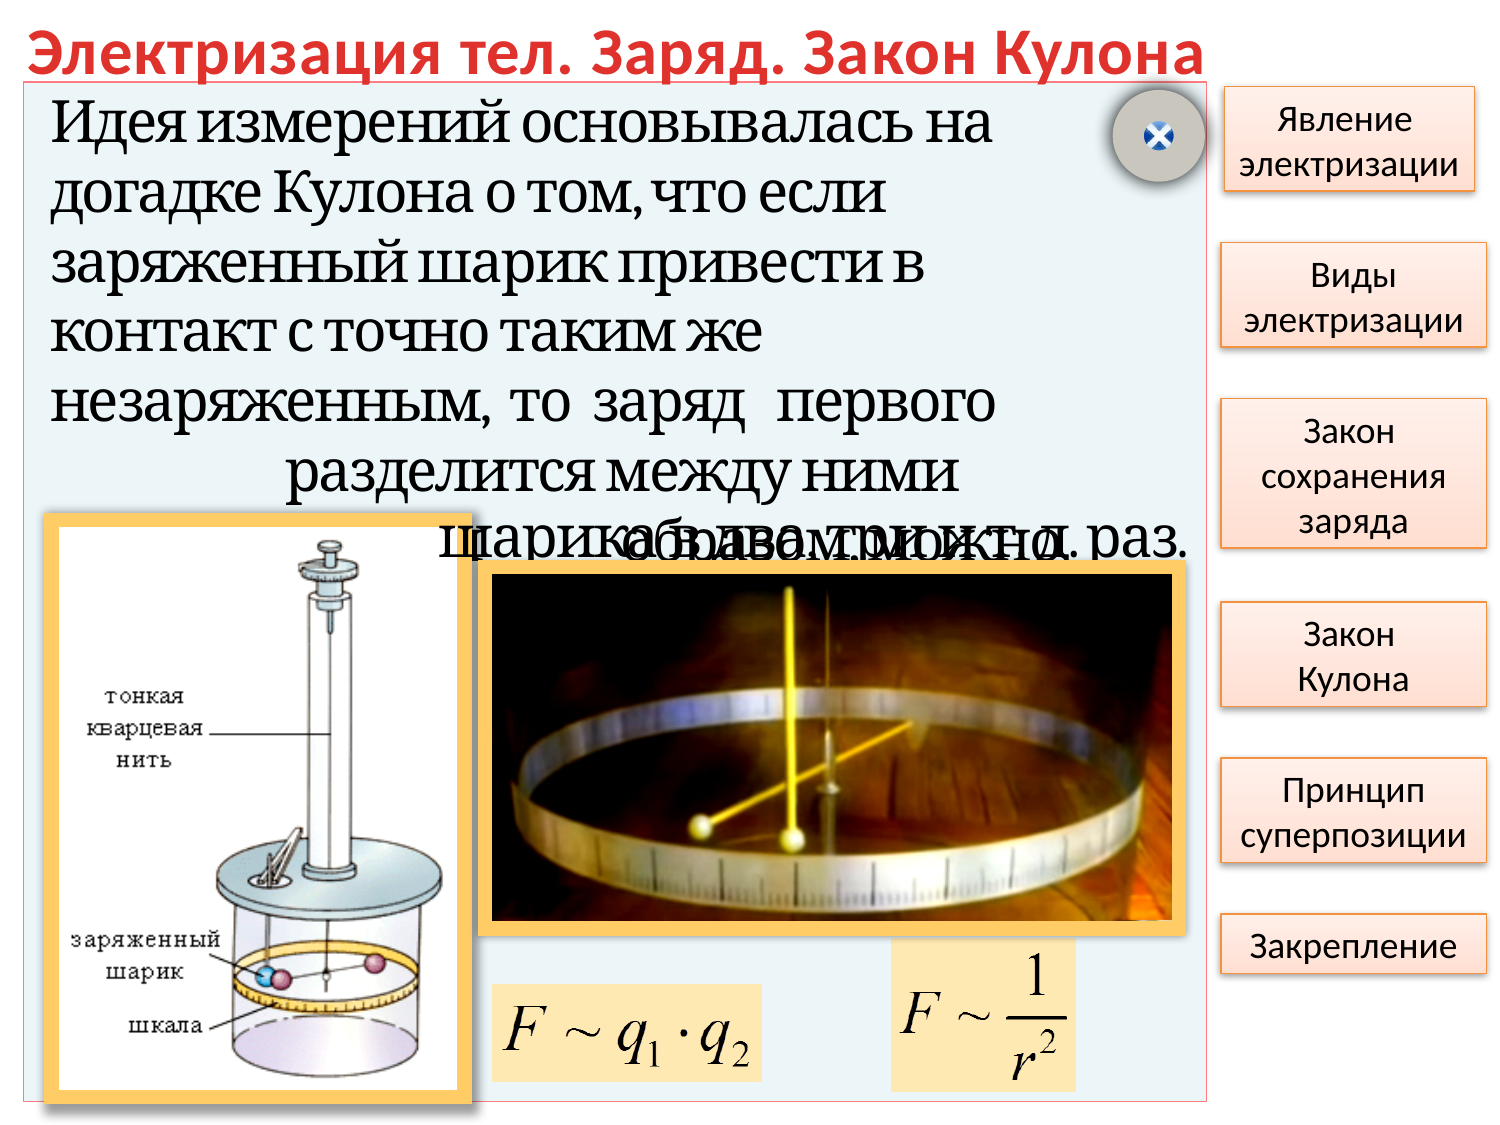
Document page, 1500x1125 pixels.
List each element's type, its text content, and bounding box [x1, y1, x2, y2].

picture [491, 984, 762, 1082]
text_box [1172, 173, 1209, 492]
text_box шарика в два, три и т. д. раз. [424, 492, 1213, 577]
text_box Идея измерений основывалась на догадке Кулона о том, что если заряженный шарик привести в контакт с точно таким же незаряженным, то заряд первого разделится между ними поровну. Таким образом, можно было изменять заряд [35, 76, 1172, 651]
picture [491, 574, 1173, 922]
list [58, 527, 458, 1091]
picture [1127, 105, 1190, 167]
text_box Закон Кулона [1220, 601, 1487, 707]
text_box Закрепление [1220, 913, 1487, 974]
text_box [21, 95, 37, 1104]
text_box Виды электризации [1220, 242, 1487, 348]
picture [890, 937, 1076, 1093]
text_box [486, 577, 1209, 1104]
text_box Принцип суперпозиции [1220, 757, 1487, 863]
text_box Закон сохранения заряда [1220, 398, 1487, 549]
text_box Явление электризации [1224, 86, 1475, 192]
text_box Электризация тел. Заряд. Закон Кулона [12, 0, 1222, 95]
